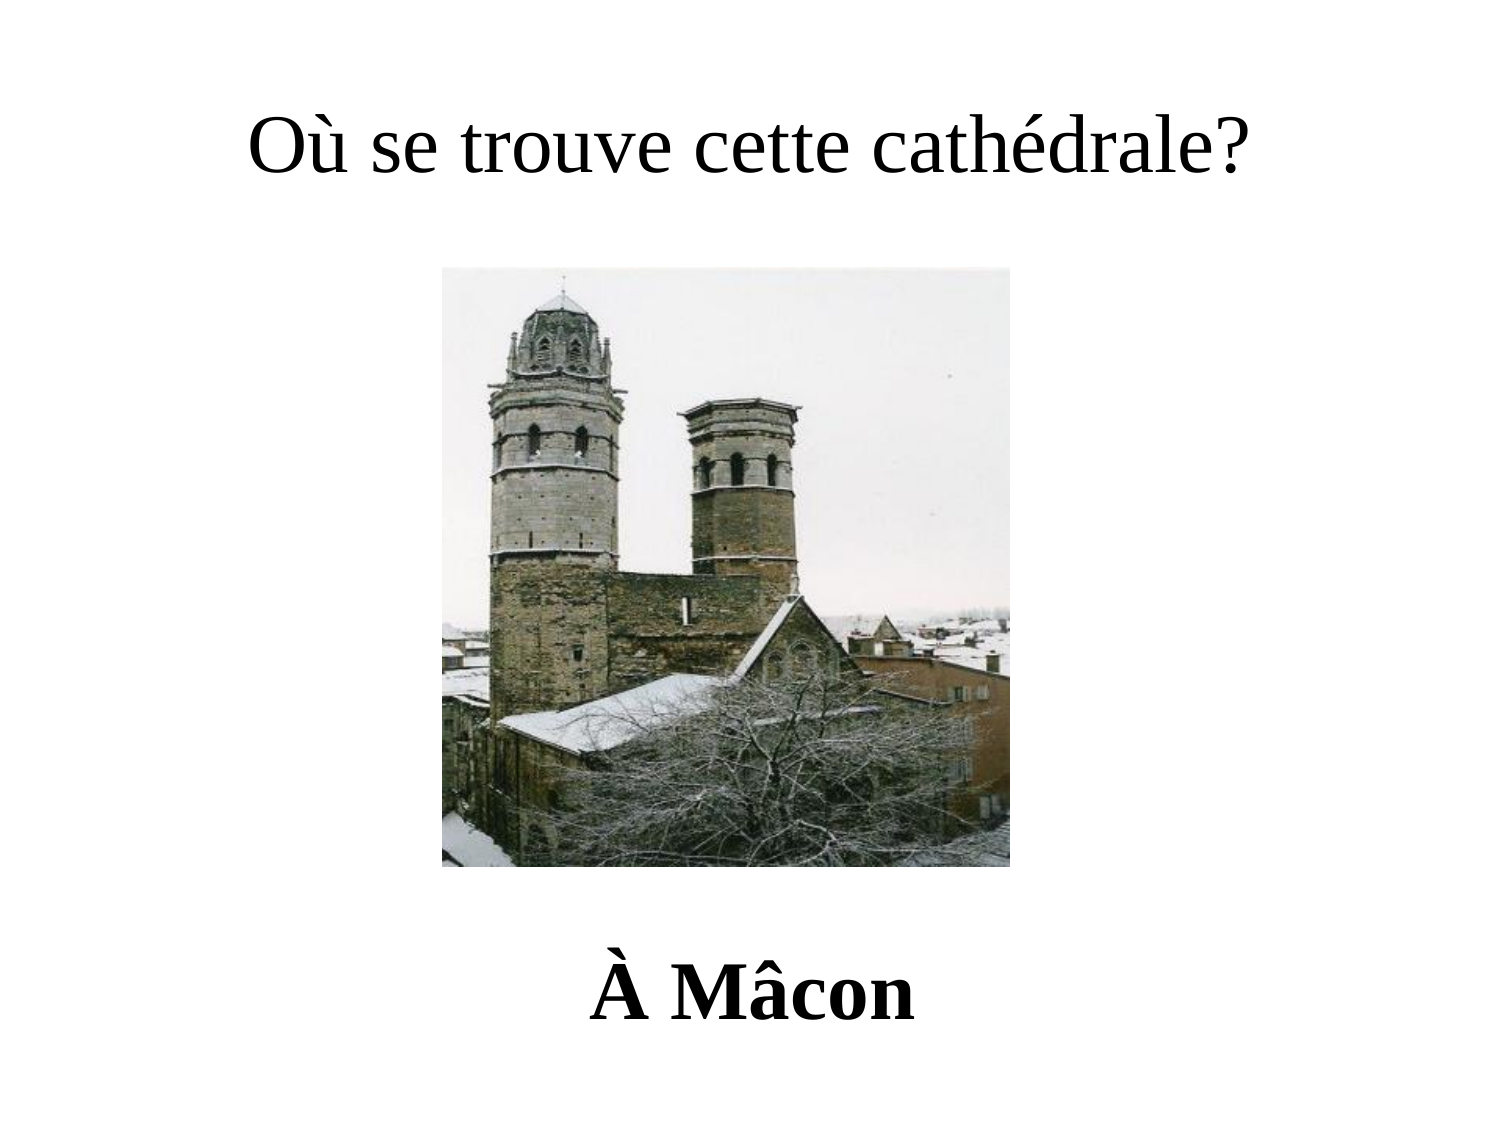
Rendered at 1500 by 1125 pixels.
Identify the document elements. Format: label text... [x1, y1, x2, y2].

title Où se trouve cette cathédrale? [75, 45, 1425, 233]
text_box À Mâcon [574, 928, 931, 1044]
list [442, 266, 1011, 867]
